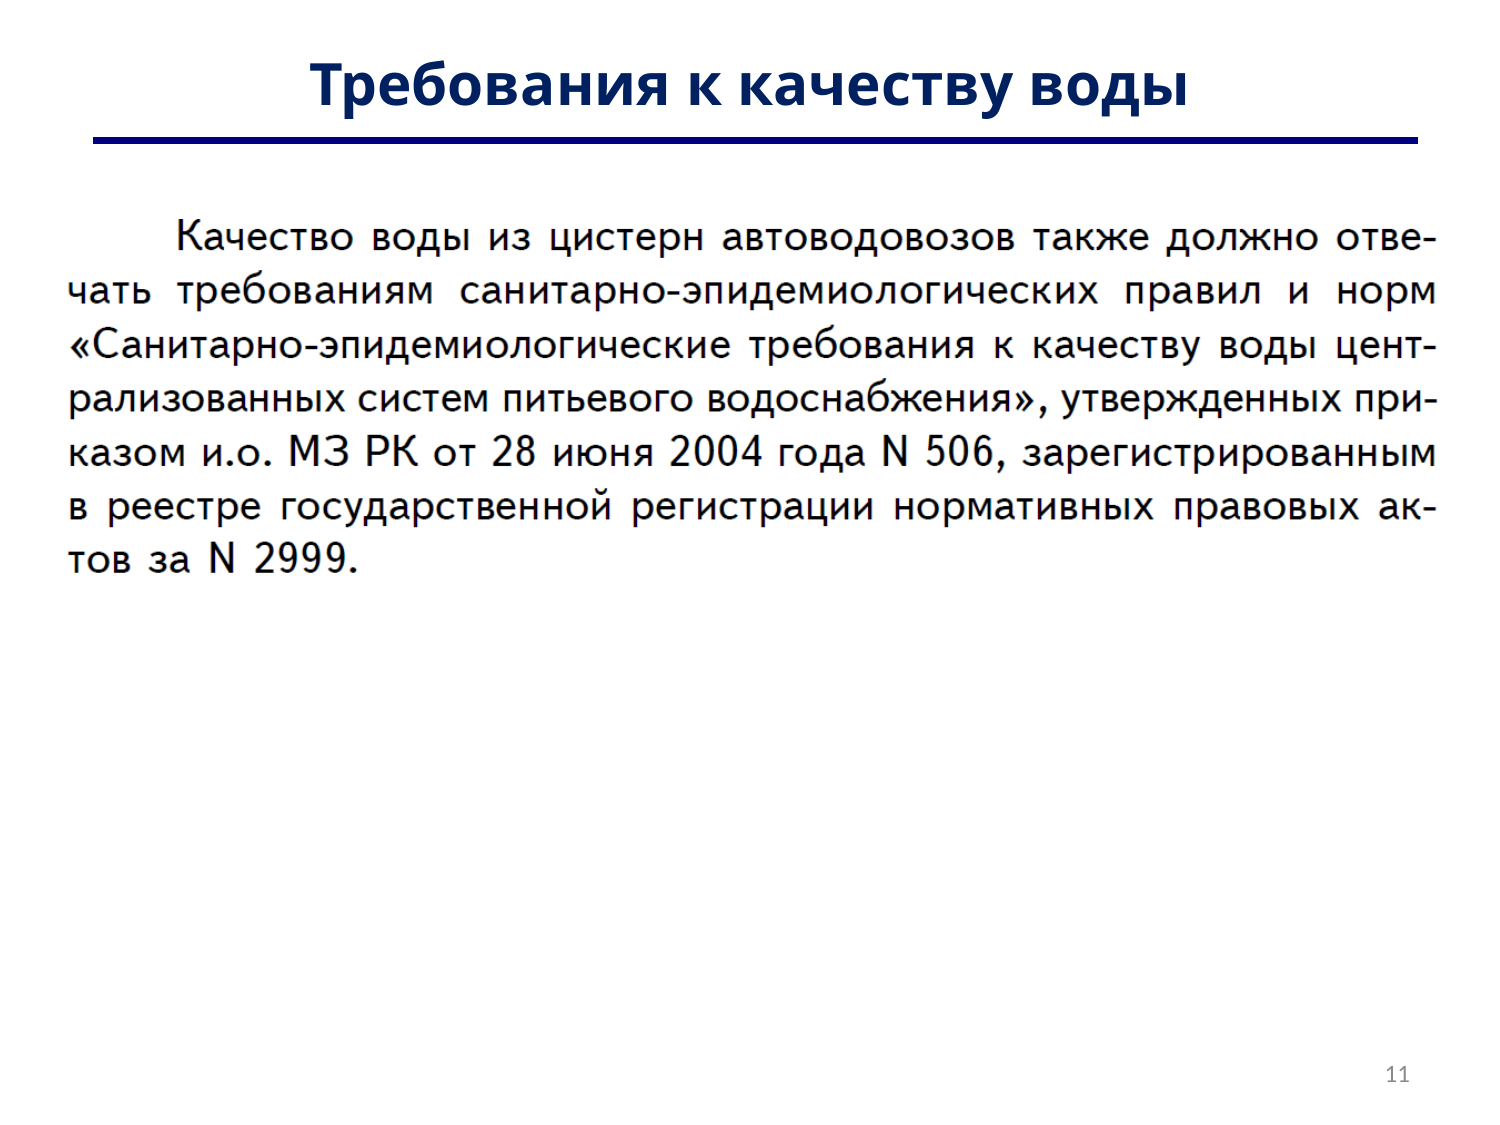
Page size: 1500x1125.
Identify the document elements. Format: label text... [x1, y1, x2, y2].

slide_number 11 [1074, 1042, 1425, 1103]
title Требования к качеству воды [75, 0, 1425, 176]
picture [52, 219, 1450, 585]
